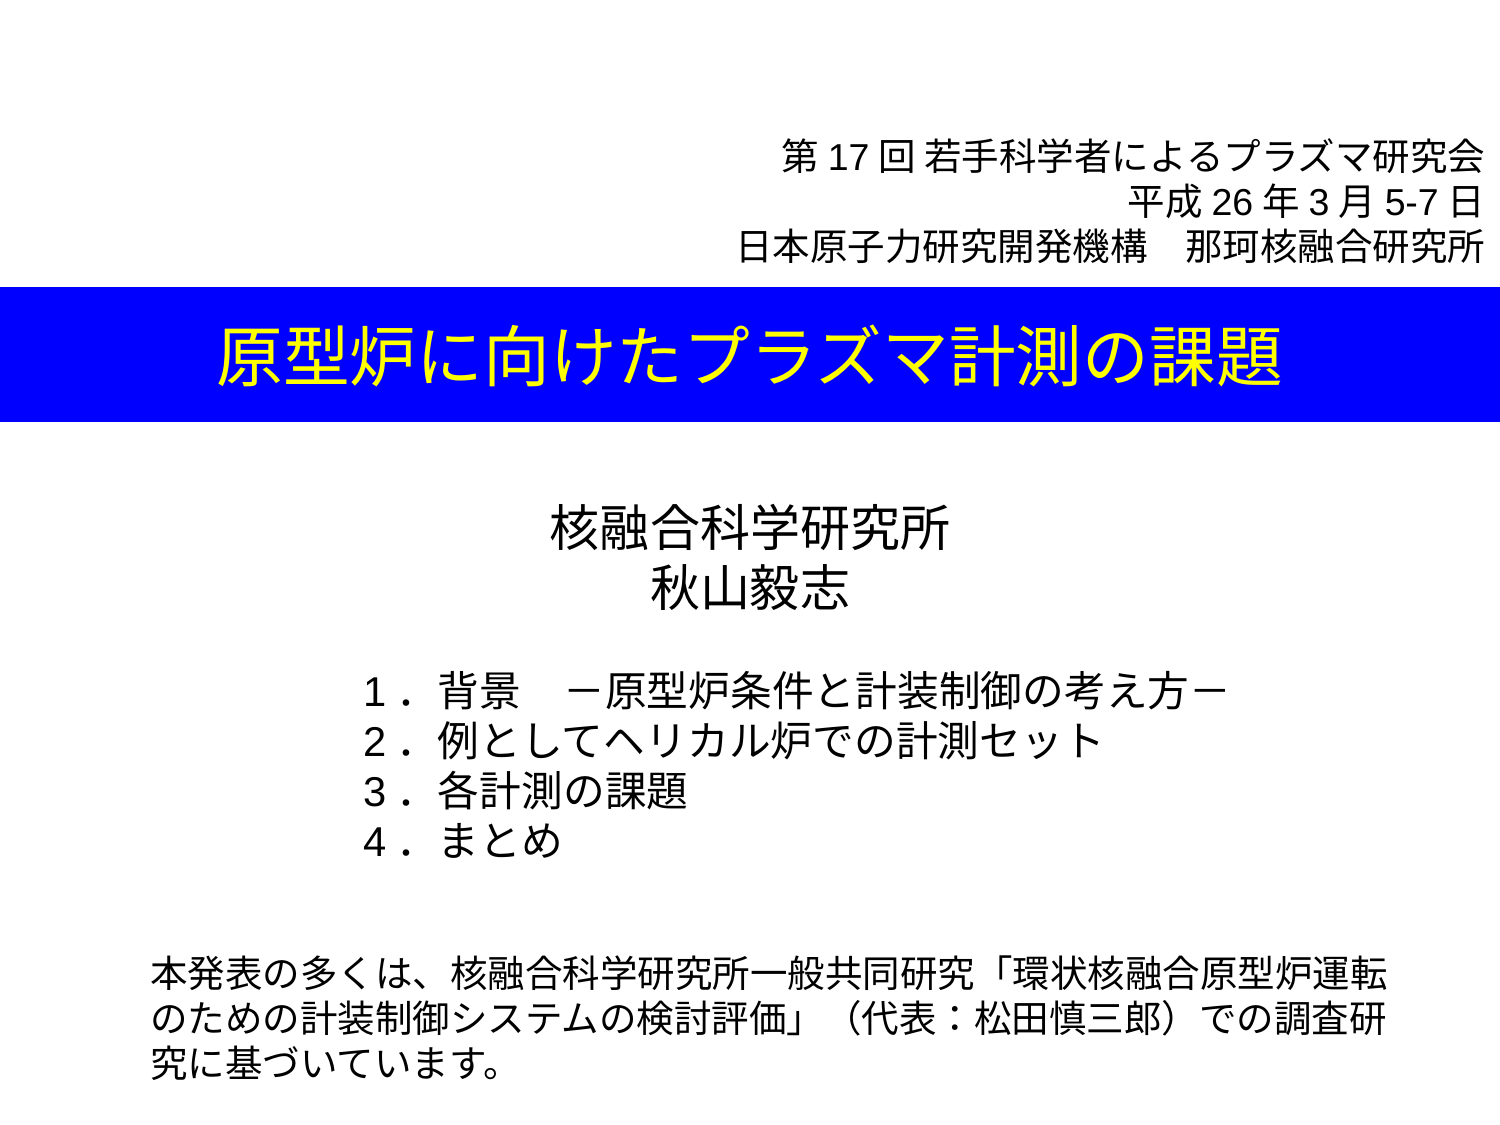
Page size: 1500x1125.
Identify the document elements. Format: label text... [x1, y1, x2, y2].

text_box 核融合科学研究所 秋山毅志 [0, 489, 1500, 625]
text_box 原型炉に向けたプラズマ計測の課題 [0, 287, 1500, 422]
text_box 第17回 若手科学者によるプラズマ研究会 平成26年3月5-7日 日本原子力研究開発機構 那珂核融合研究所 [525, 125, 1500, 276]
text_box 本発表の多くは、核融合科学研究所一般共同研究「環状核融合原型炉運転のための計装制御システムの検討評価」（代表：松田慎三郎）での調査研究に基づいています。 [135, 942, 1424, 1093]
text_box 1．背景 －原型炉条件と計装制御の考え方－ 2．例としてヘリカル炉での計測セット 3．各計測の課題 4．まとめ [348, 656, 1341, 872]
